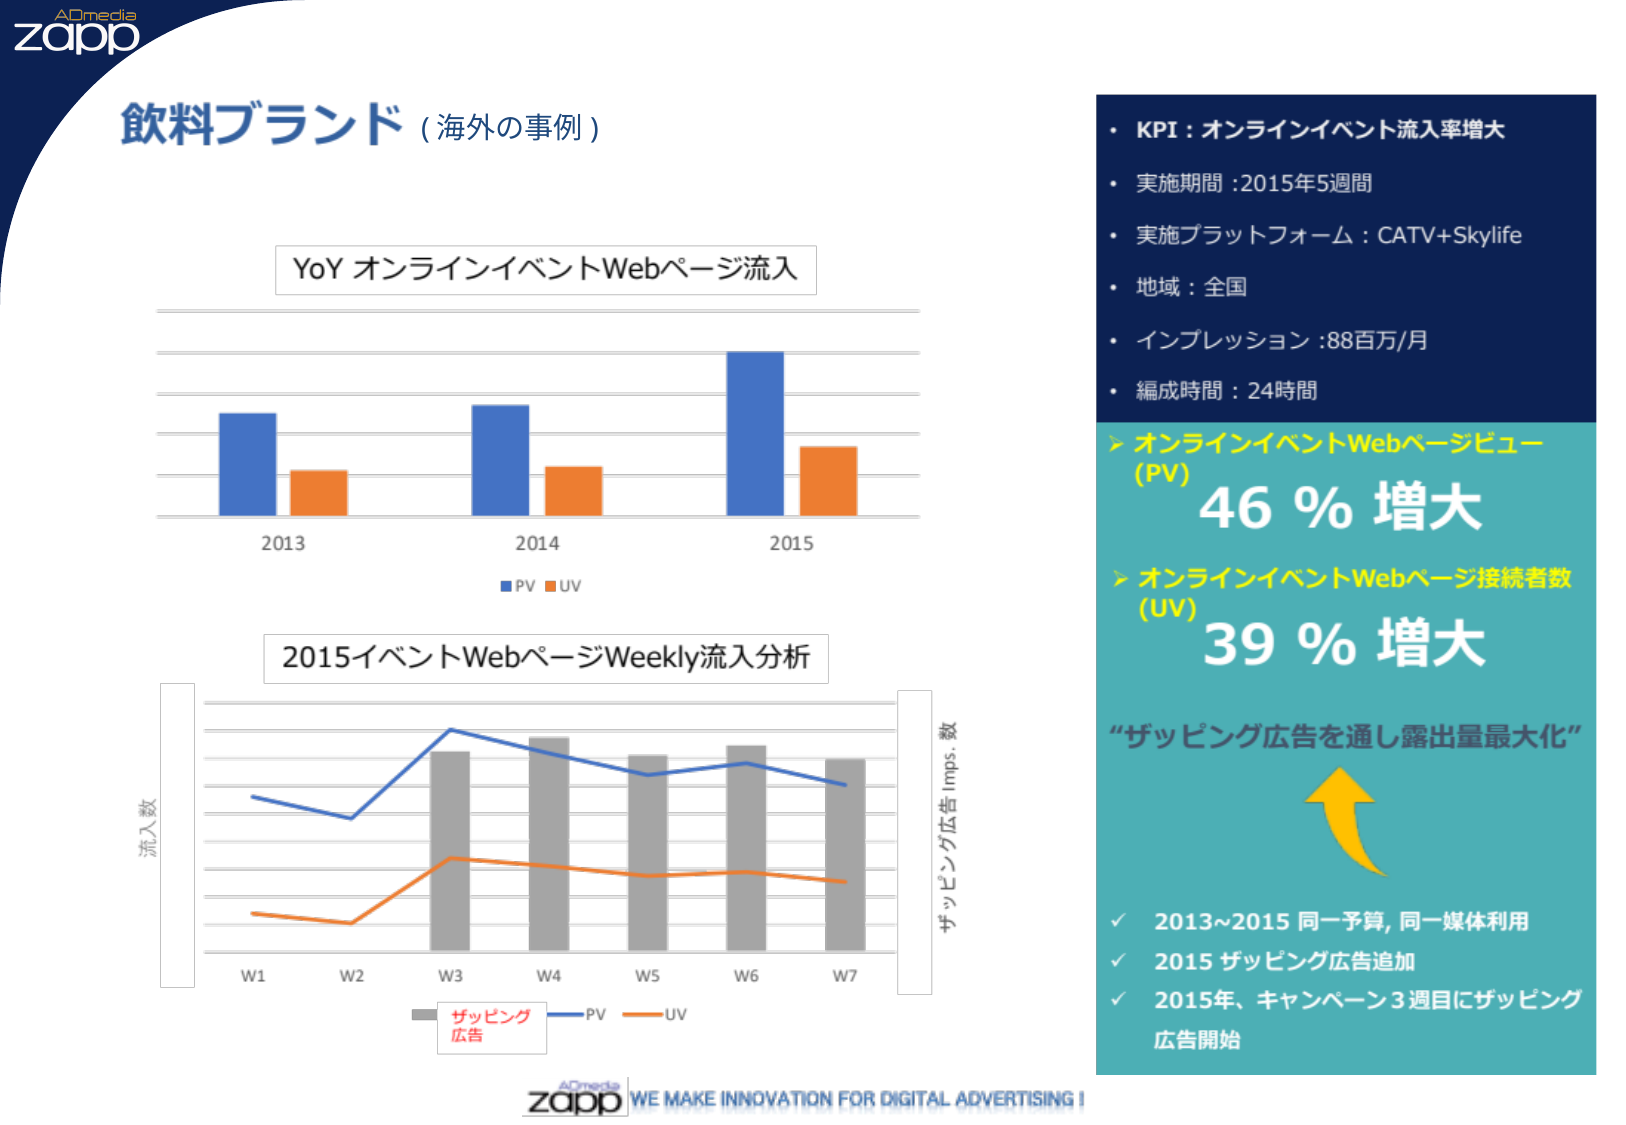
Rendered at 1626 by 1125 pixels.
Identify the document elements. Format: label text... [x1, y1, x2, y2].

text_box 2015~2017 동일예산, 동일매체 사용 2017 ZAP 매체 추가 2017년 캠페인 3주차에 ZAP 매체 시작 [1095, 904, 1625, 1125]
picture [522, 1077, 1095, 1125]
picture [91, 89, 1597, 1075]
picture [14, 9, 140, 55]
